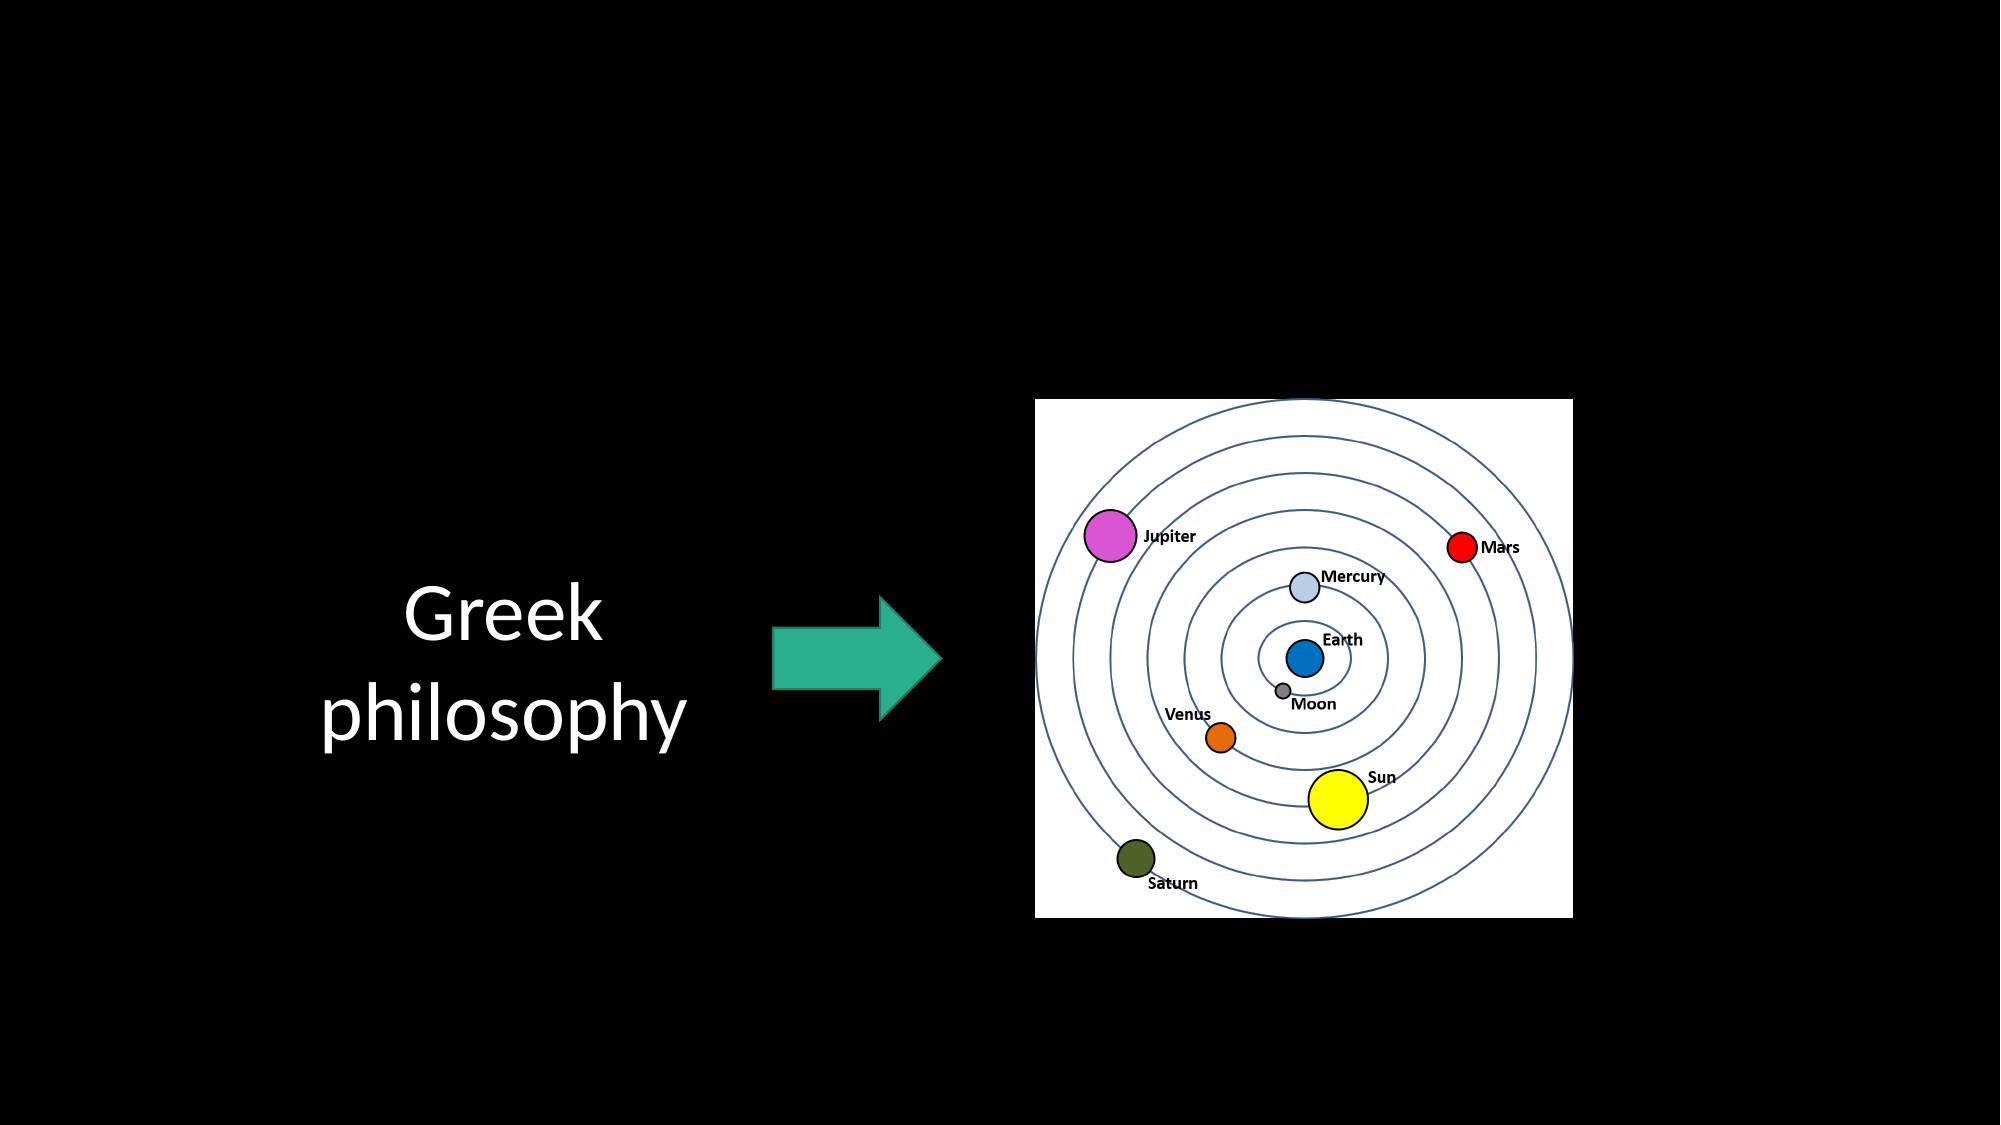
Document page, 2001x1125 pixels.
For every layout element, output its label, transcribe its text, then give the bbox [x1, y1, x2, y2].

text_box Greek philosophy [216, 549, 792, 765]
text_box [772, 594, 943, 723]
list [1035, 398, 1574, 919]
